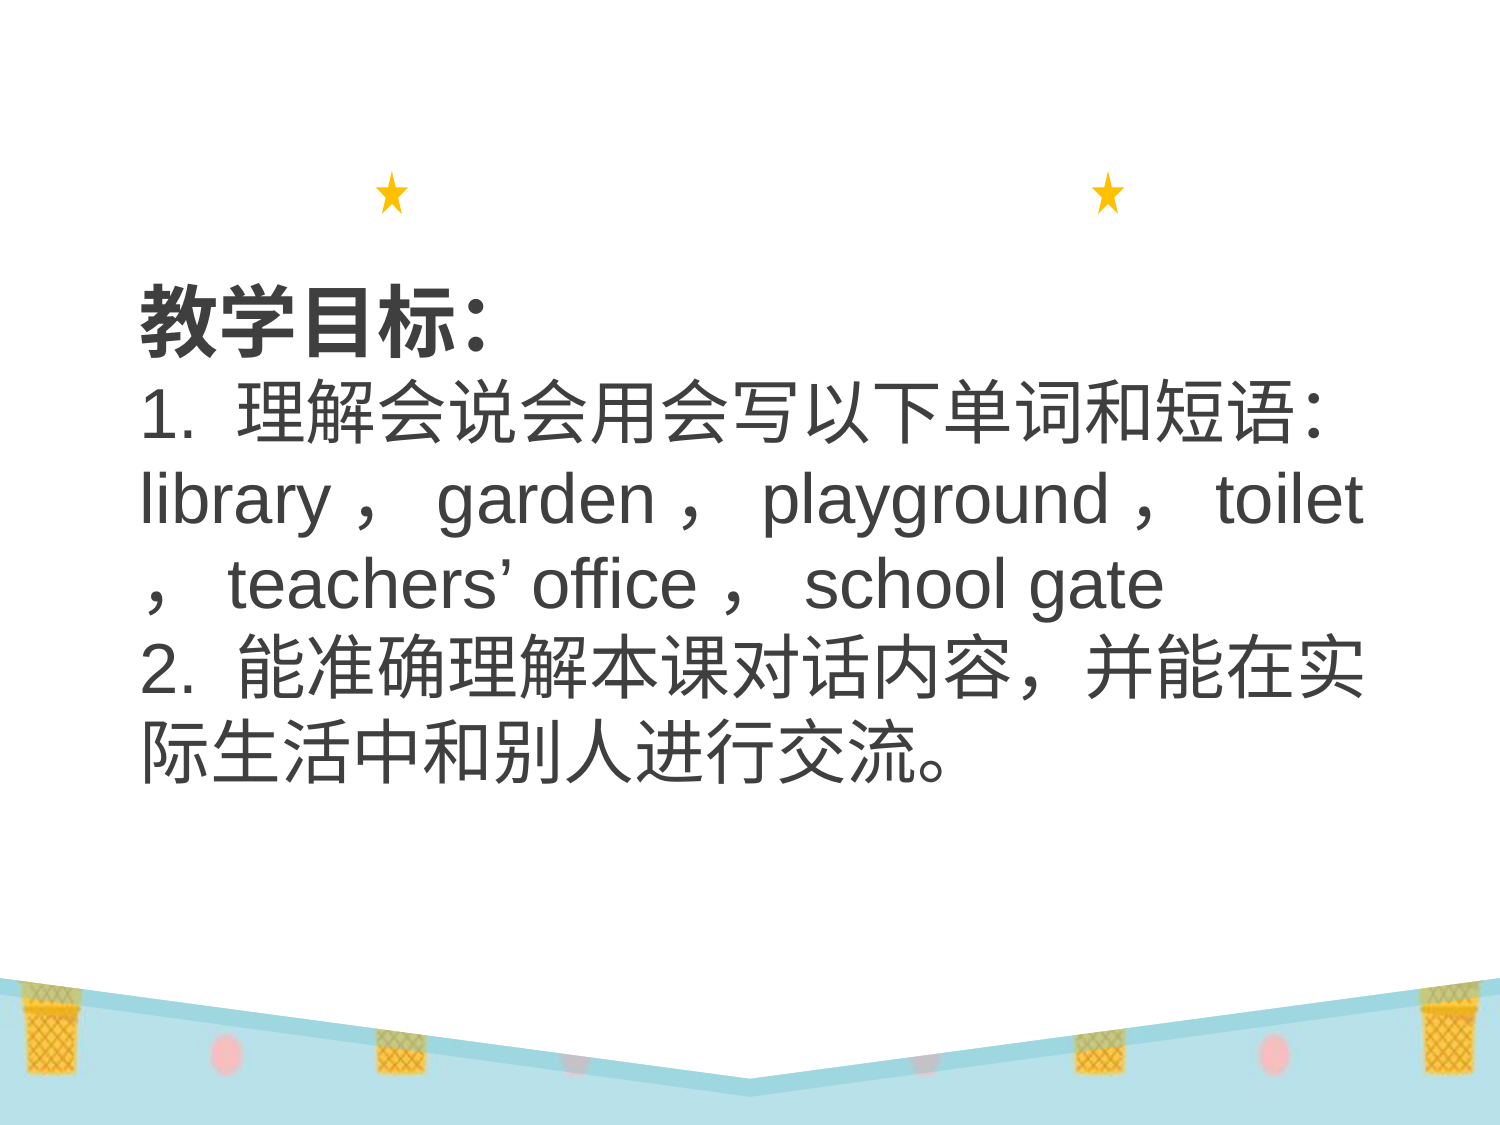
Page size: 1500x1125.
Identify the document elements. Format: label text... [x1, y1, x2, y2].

picture [0, 995, 1500, 1125]
text_box 教学目标： 1. 理解会说会用会写以下单词和短语：library，garden，playground，toilet，teachers’ office，school gate 2. 能准确理解本课对话内容，并能在实际生活中和别人进行交流。 [123, 264, 1445, 801]
